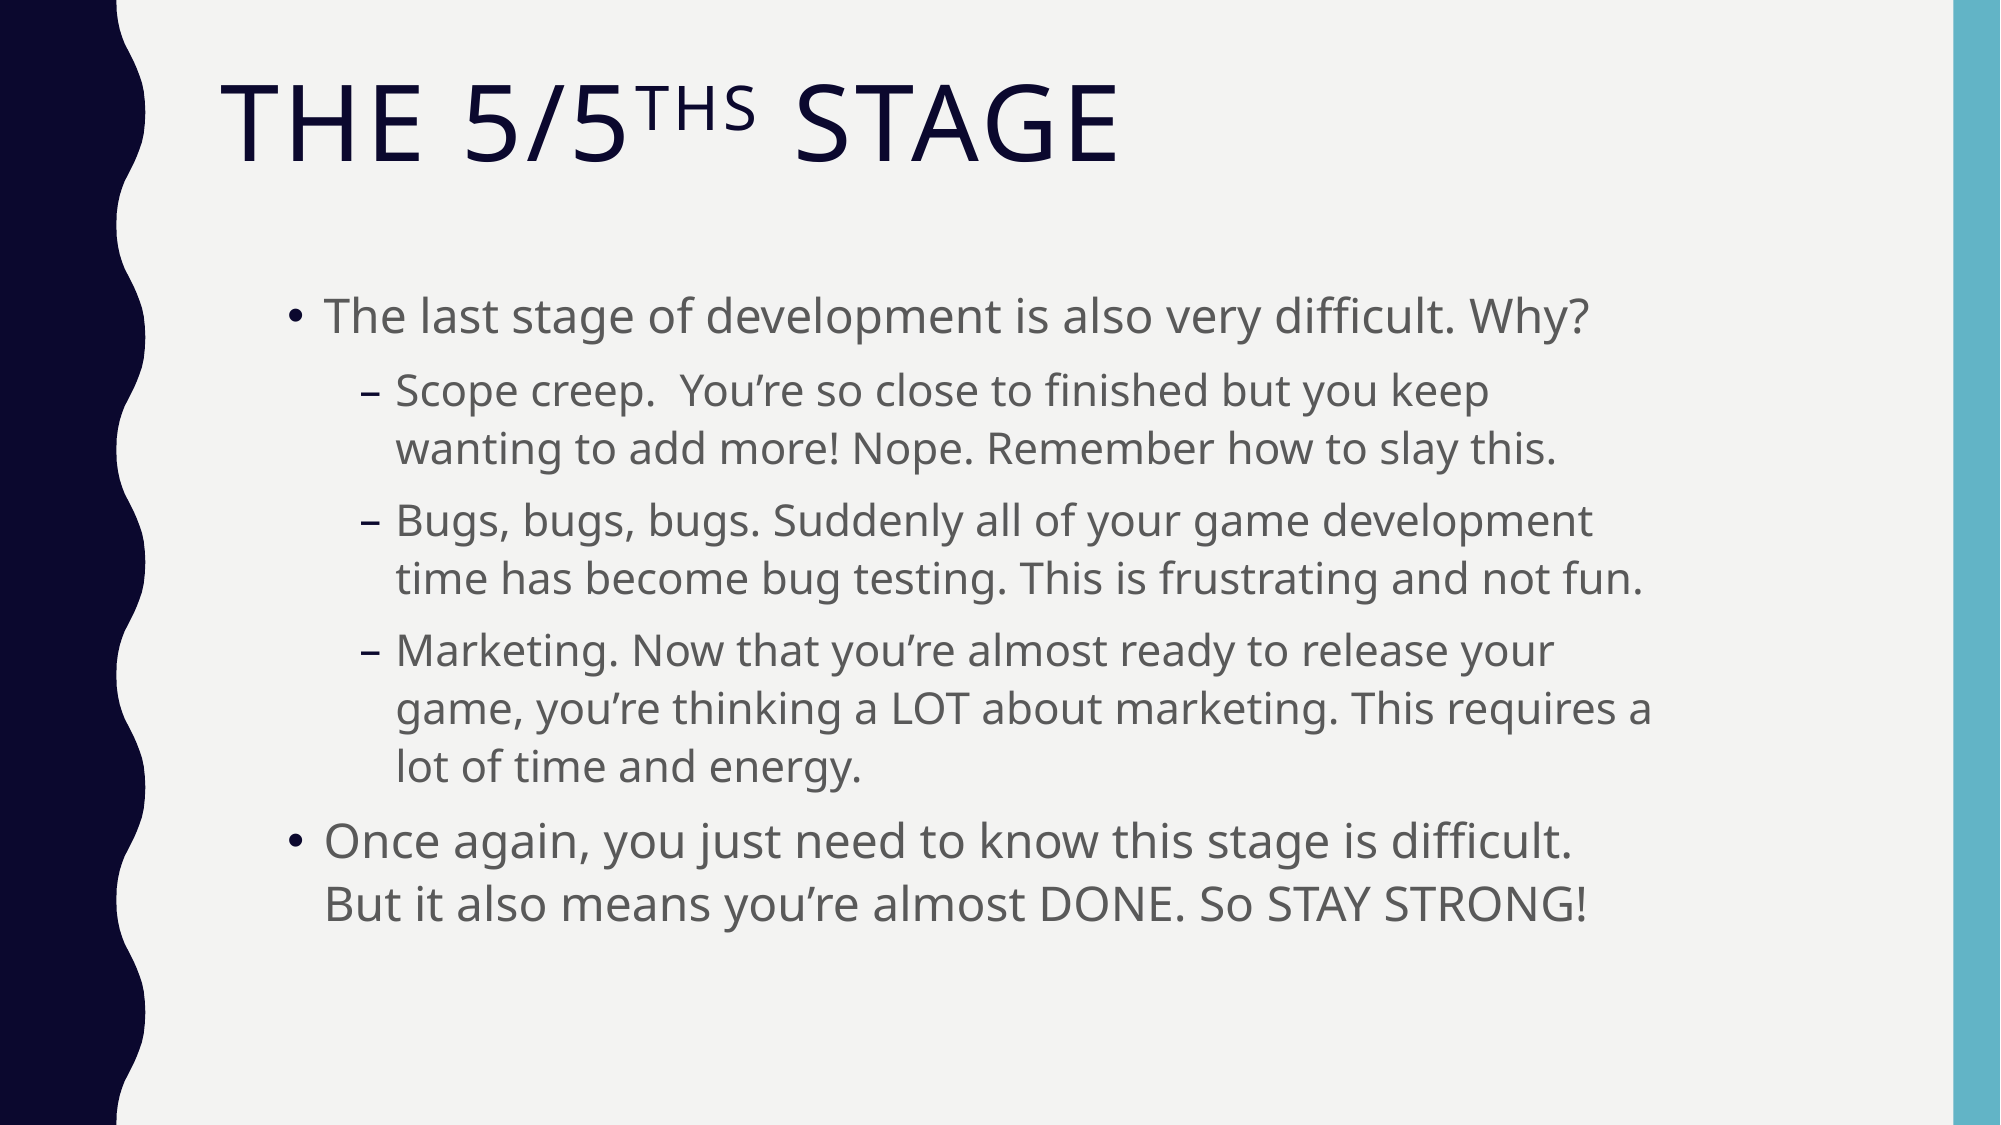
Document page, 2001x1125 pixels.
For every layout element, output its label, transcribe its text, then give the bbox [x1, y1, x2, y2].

title The 5/5ths Stage [205, 62, 1875, 308]
list The last stage of development is also very difficult. Why? Scope creep. You’re so close to finished but you keep wanting to add more! Nope. Remember how to slay this. Bugs, bugs, bugs. Suddenly all of your game development time has become bug testing. This is frustrating and not fun. Marketing. Now that you’re almost ready to release your game, you’re thinking a LOT about marketing. This requires a lot of time and energy. Once again, you just need to know this stage is difficult. But it also means you’re almost DONE. So STAY STRONG! [272, 272, 1678, 980]
